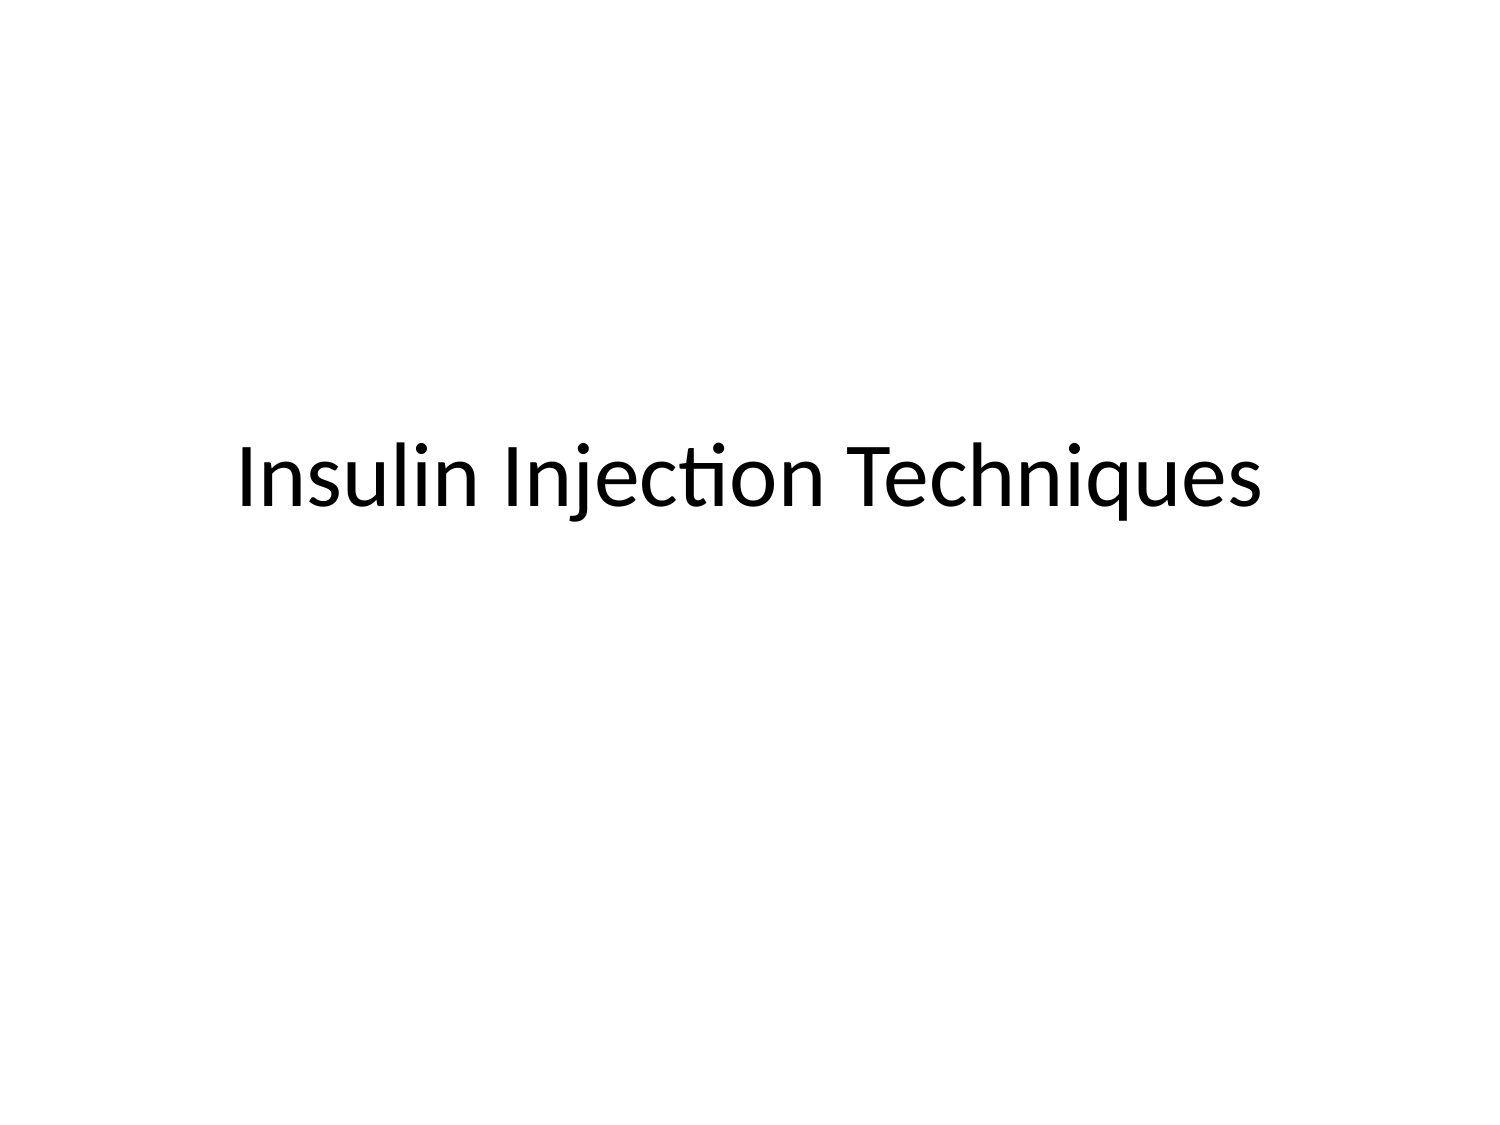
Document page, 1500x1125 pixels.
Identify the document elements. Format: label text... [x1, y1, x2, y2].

title Insulin Injection Techniques [112, 349, 1388, 591]
